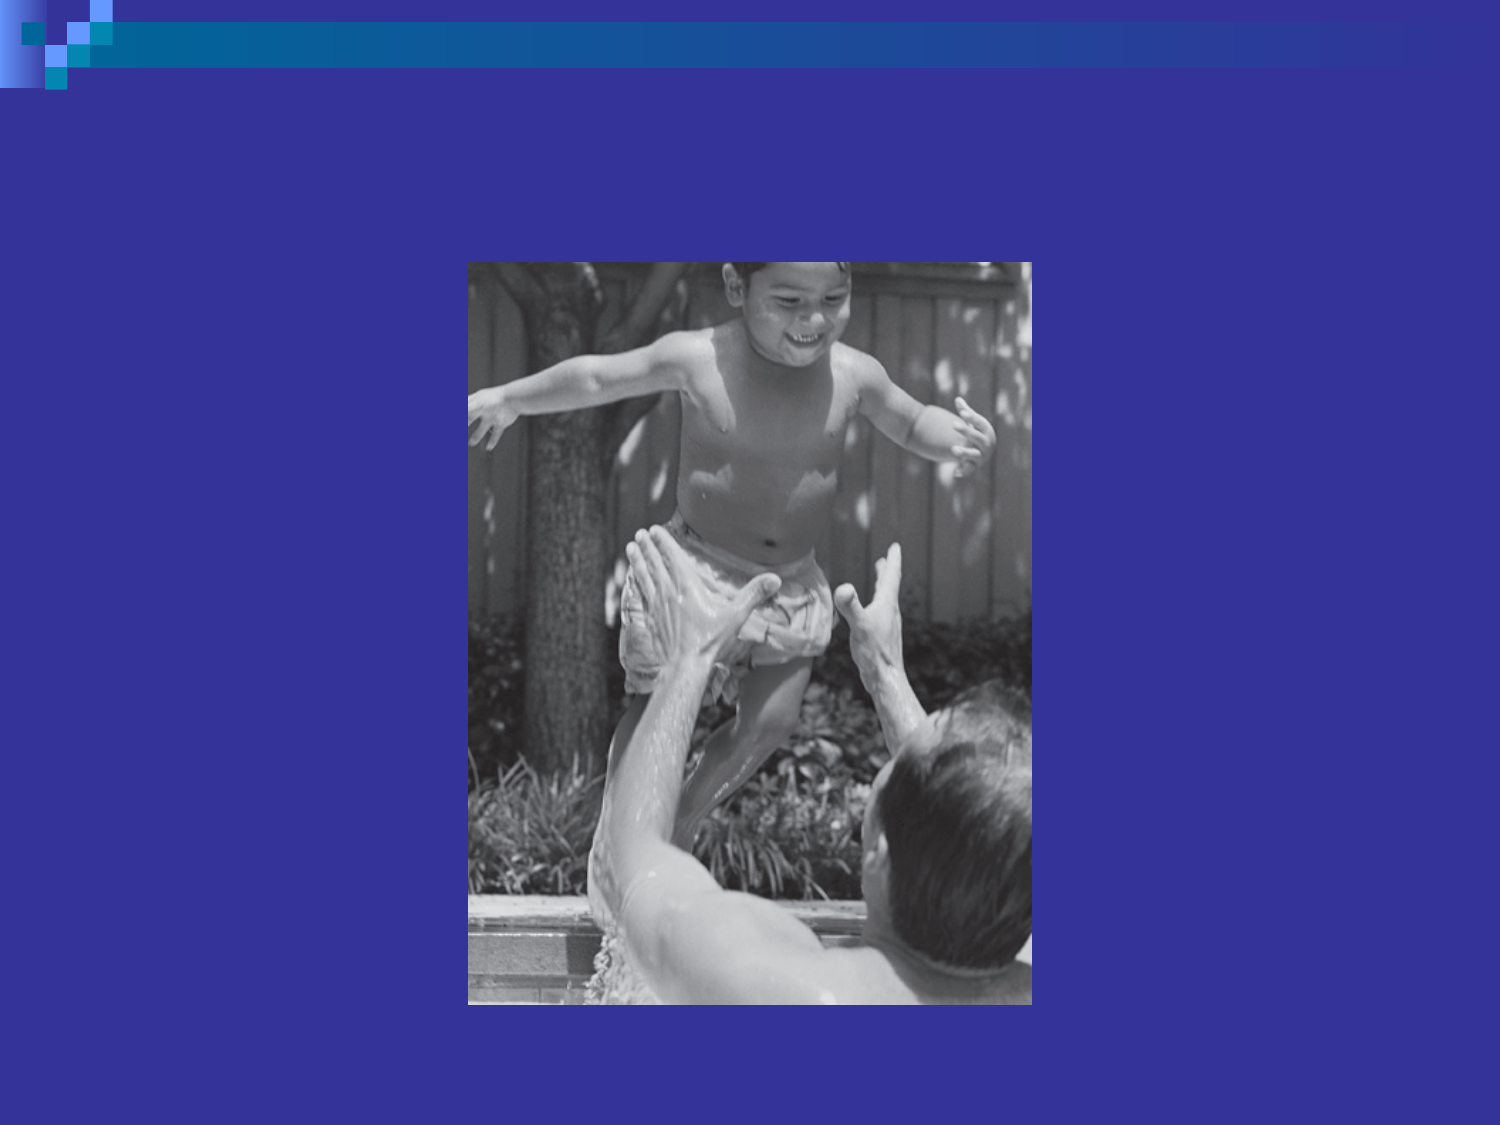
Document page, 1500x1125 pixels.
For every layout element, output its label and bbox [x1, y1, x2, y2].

list [467, 262, 1032, 1006]
